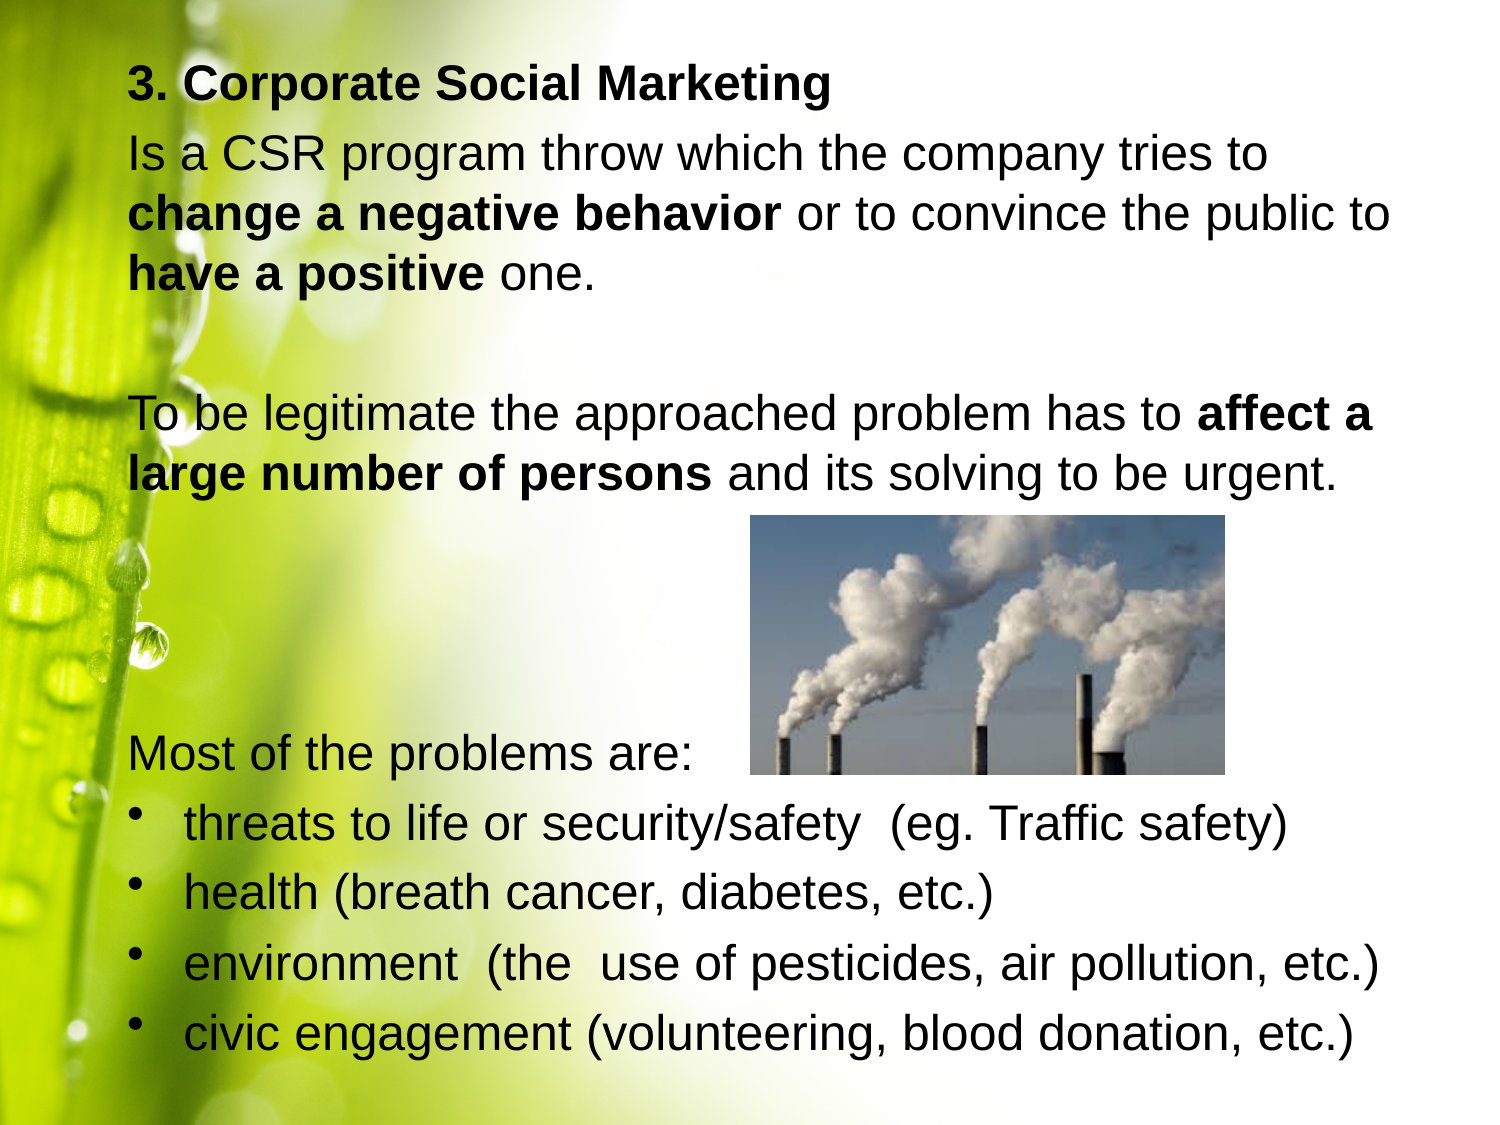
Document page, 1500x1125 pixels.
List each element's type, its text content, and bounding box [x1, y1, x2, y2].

list 3. Corporate Social Marketing Is a CSR program throw which the company tries to change a negative behavior or to convince the public to have a positive one. To be legitimate the approached problem has to affect a large number of persons and its solving to be urgent. Most of the problems are: threats to life or security/safety (eg. Traffic safety) health (breath cancer, diabetes, etc.) environment (the use of pesticides, air pollution, etc.) civic engagement (volunteering, blood donation, etc.) [112, 42, 1459, 1005]
picture [0, 0, 1155, 1125]
picture [749, 514, 1226, 775]
